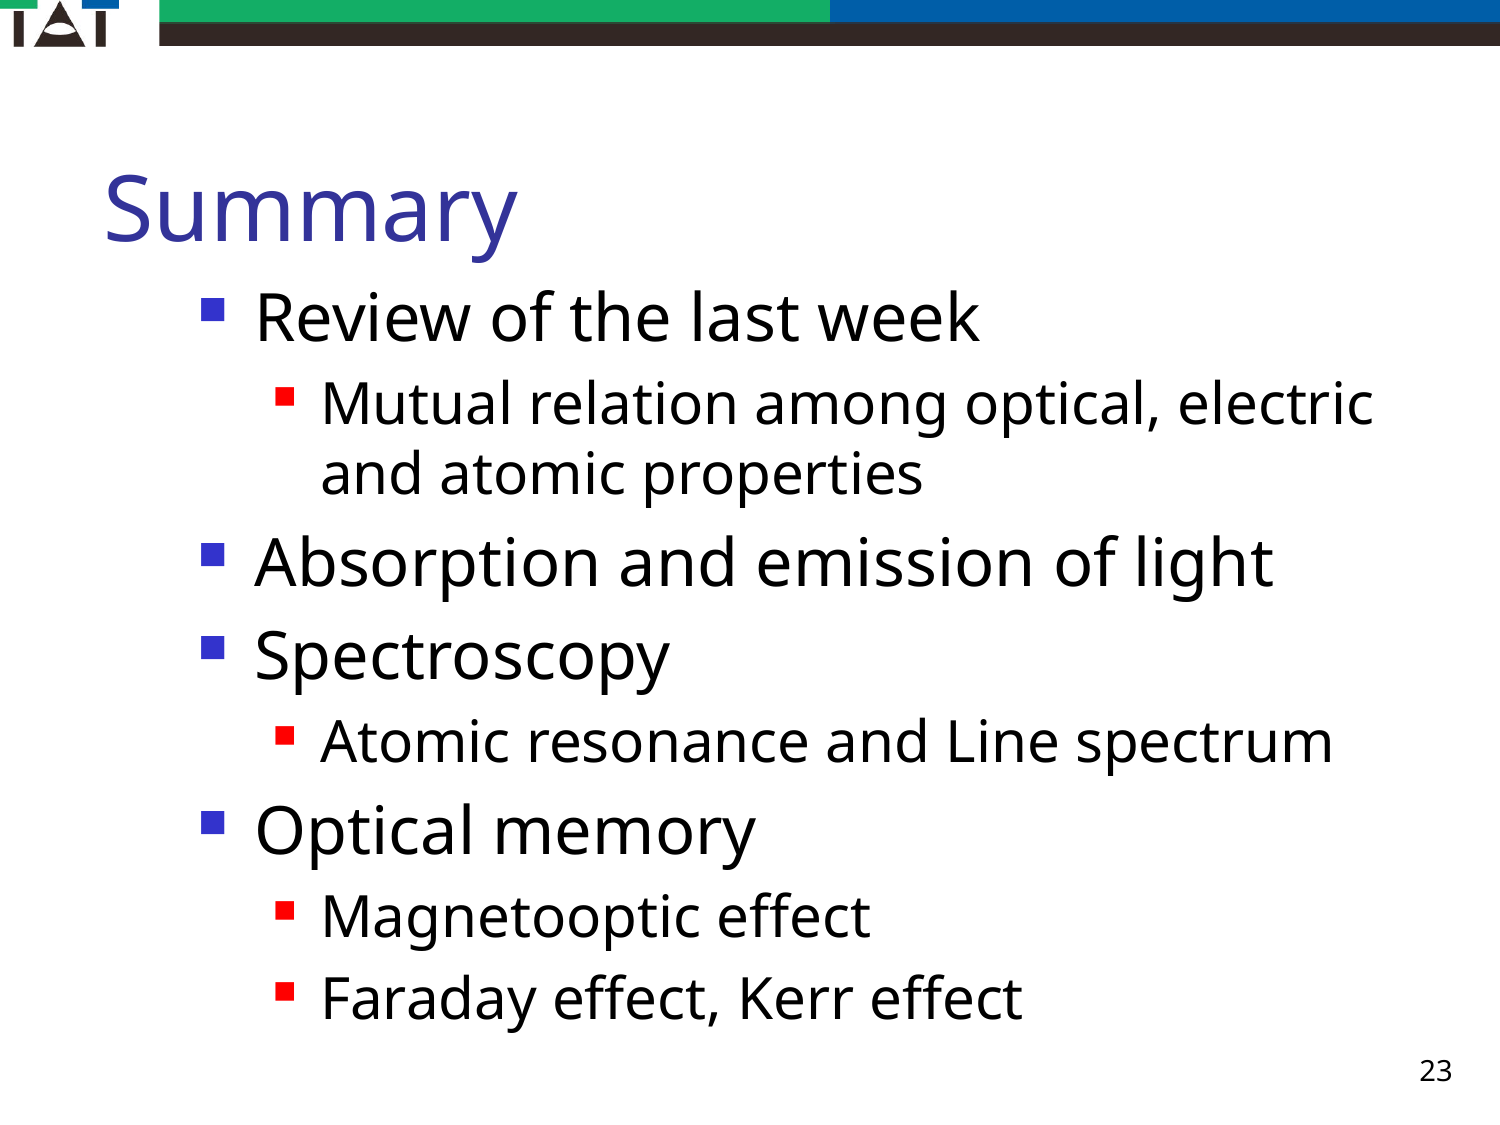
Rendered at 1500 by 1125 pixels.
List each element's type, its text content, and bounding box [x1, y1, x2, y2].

list Review of the last week Mutual relation among optical, electric and atomic properties Absorption and emission of light Spectroscopy Atomic resonance and Line spectrum Optical memory Magnetooptic effect Faraday effect, Kerr effect [182, 266, 1459, 943]
slide_number 23 [1154, 1023, 1468, 1100]
picture [159, 0, 1500, 46]
title Summary [88, 77, 1500, 268]
picture [0, 0, 119, 47]
